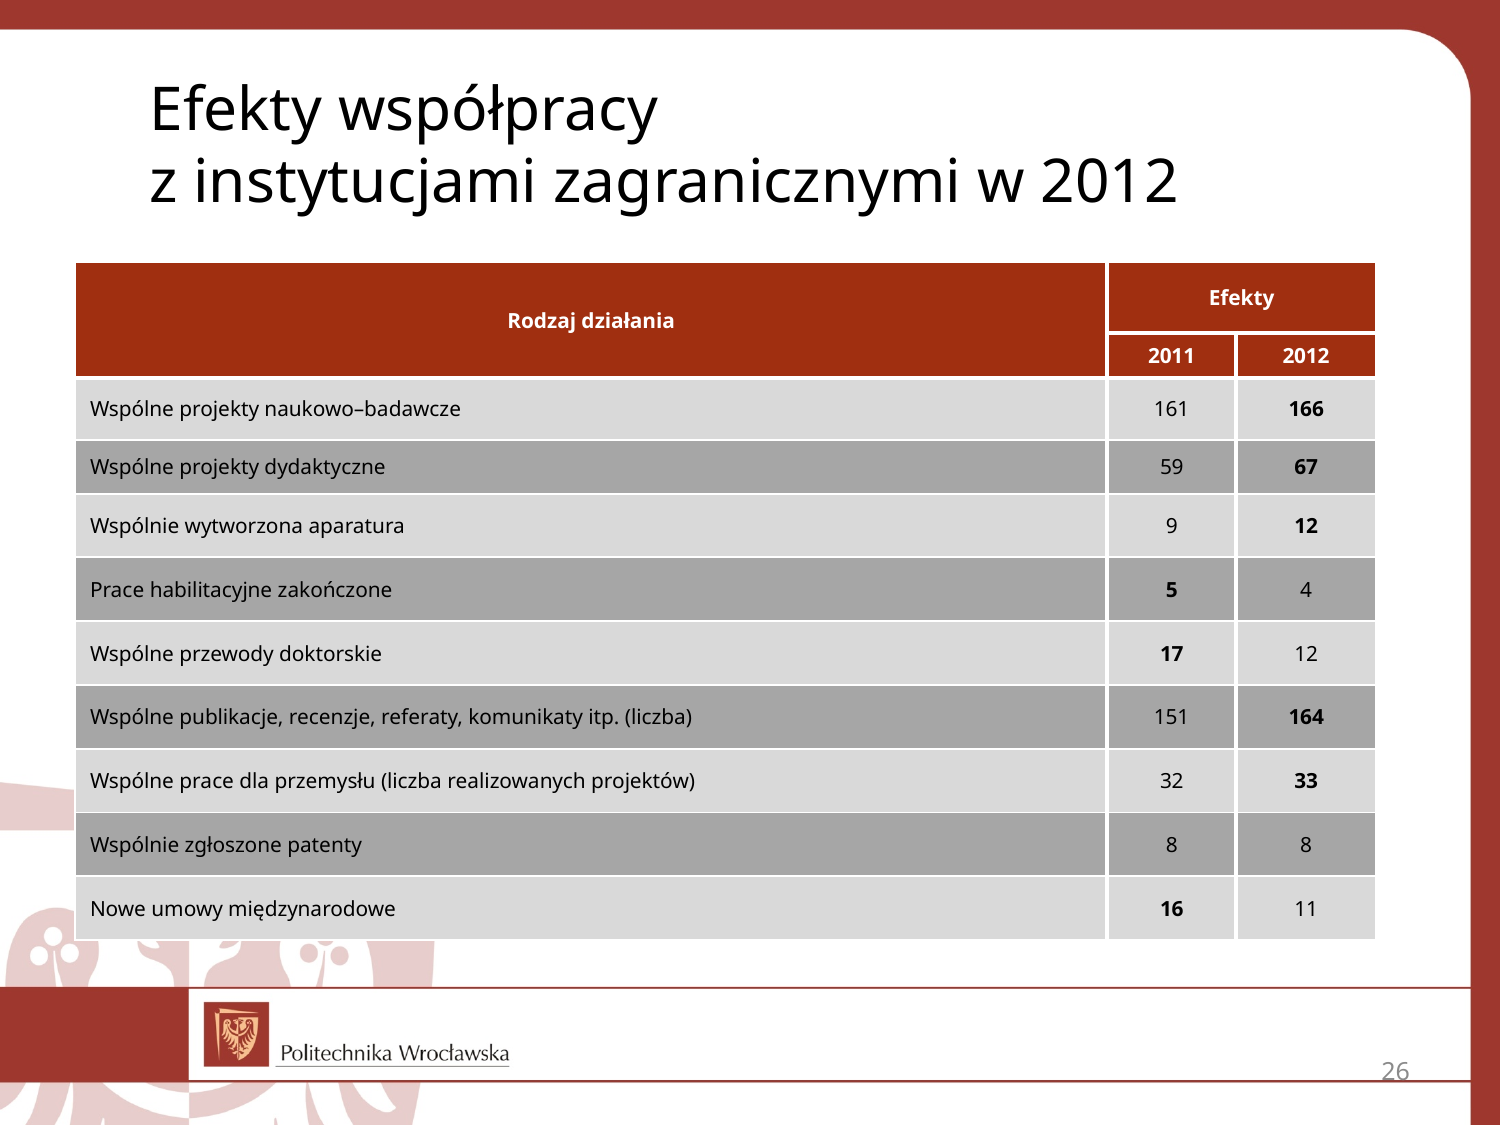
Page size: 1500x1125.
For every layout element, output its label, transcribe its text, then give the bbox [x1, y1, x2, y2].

table_cell 2011 [1109, 335, 1234, 376]
table_cell Prace habilitacyjne zakończone [76, 558, 1105, 620]
table_cell Wspólnie wytworzona aparatura [76, 495, 1105, 556]
table_cell Wspólne przewody doktorskie [76, 622, 1105, 684]
table_cell 33 [1238, 750, 1375, 812]
table_cell 12 [1238, 622, 1375, 684]
table_cell 11 [1238, 877, 1375, 939]
table_cell 161 [1109, 380, 1234, 439]
table_cell 59 [1109, 441, 1234, 493]
table_cell 151 [1109, 686, 1234, 748]
picture [0, 0, 1500, 1125]
slide_number 26 [1074, 1042, 1425, 1103]
table_cell 2012 [1238, 335, 1375, 376]
table_cell Wspólnie zgłoszone patenty [76, 813, 1105, 875]
table_cell 32 [1109, 750, 1234, 812]
table_cell 8 [1238, 813, 1375, 875]
table_cell Wspólne prace dla przemysłu (liczba realizowanych projektów) [76, 750, 1105, 812]
table_cell 4 [1238, 558, 1375, 620]
table_cell 5 [1109, 558, 1234, 620]
table_cell 164 [1238, 686, 1375, 748]
table_cell 17 [1109, 622, 1234, 684]
table_cell 166 [1238, 380, 1375, 439]
table_cell 12 [1238, 495, 1375, 556]
table_cell Wspólne projekty naukowo–badawcze [76, 380, 1105, 439]
table_cell Nowe umowy międzynarodowe [76, 877, 1105, 939]
table_cell Wspólne publikacje, recenzje, referaty, komunikaty itp. (liczba) [76, 686, 1105, 748]
table_header Rodzaj działania [76, 263, 1105, 376]
title Efekty współpracy z instytucjami zagranicznymi w 2012 [74, 74, 1426, 211]
table_cell Wspólne projekty dydaktyczne [76, 441, 1105, 493]
table_cell 16 [1109, 877, 1234, 939]
table_cell 8 [1109, 813, 1234, 875]
table_header Efekty [1109, 263, 1375, 331]
table_cell 9 [1109, 495, 1234, 556]
table_cell 67 [1238, 441, 1375, 493]
